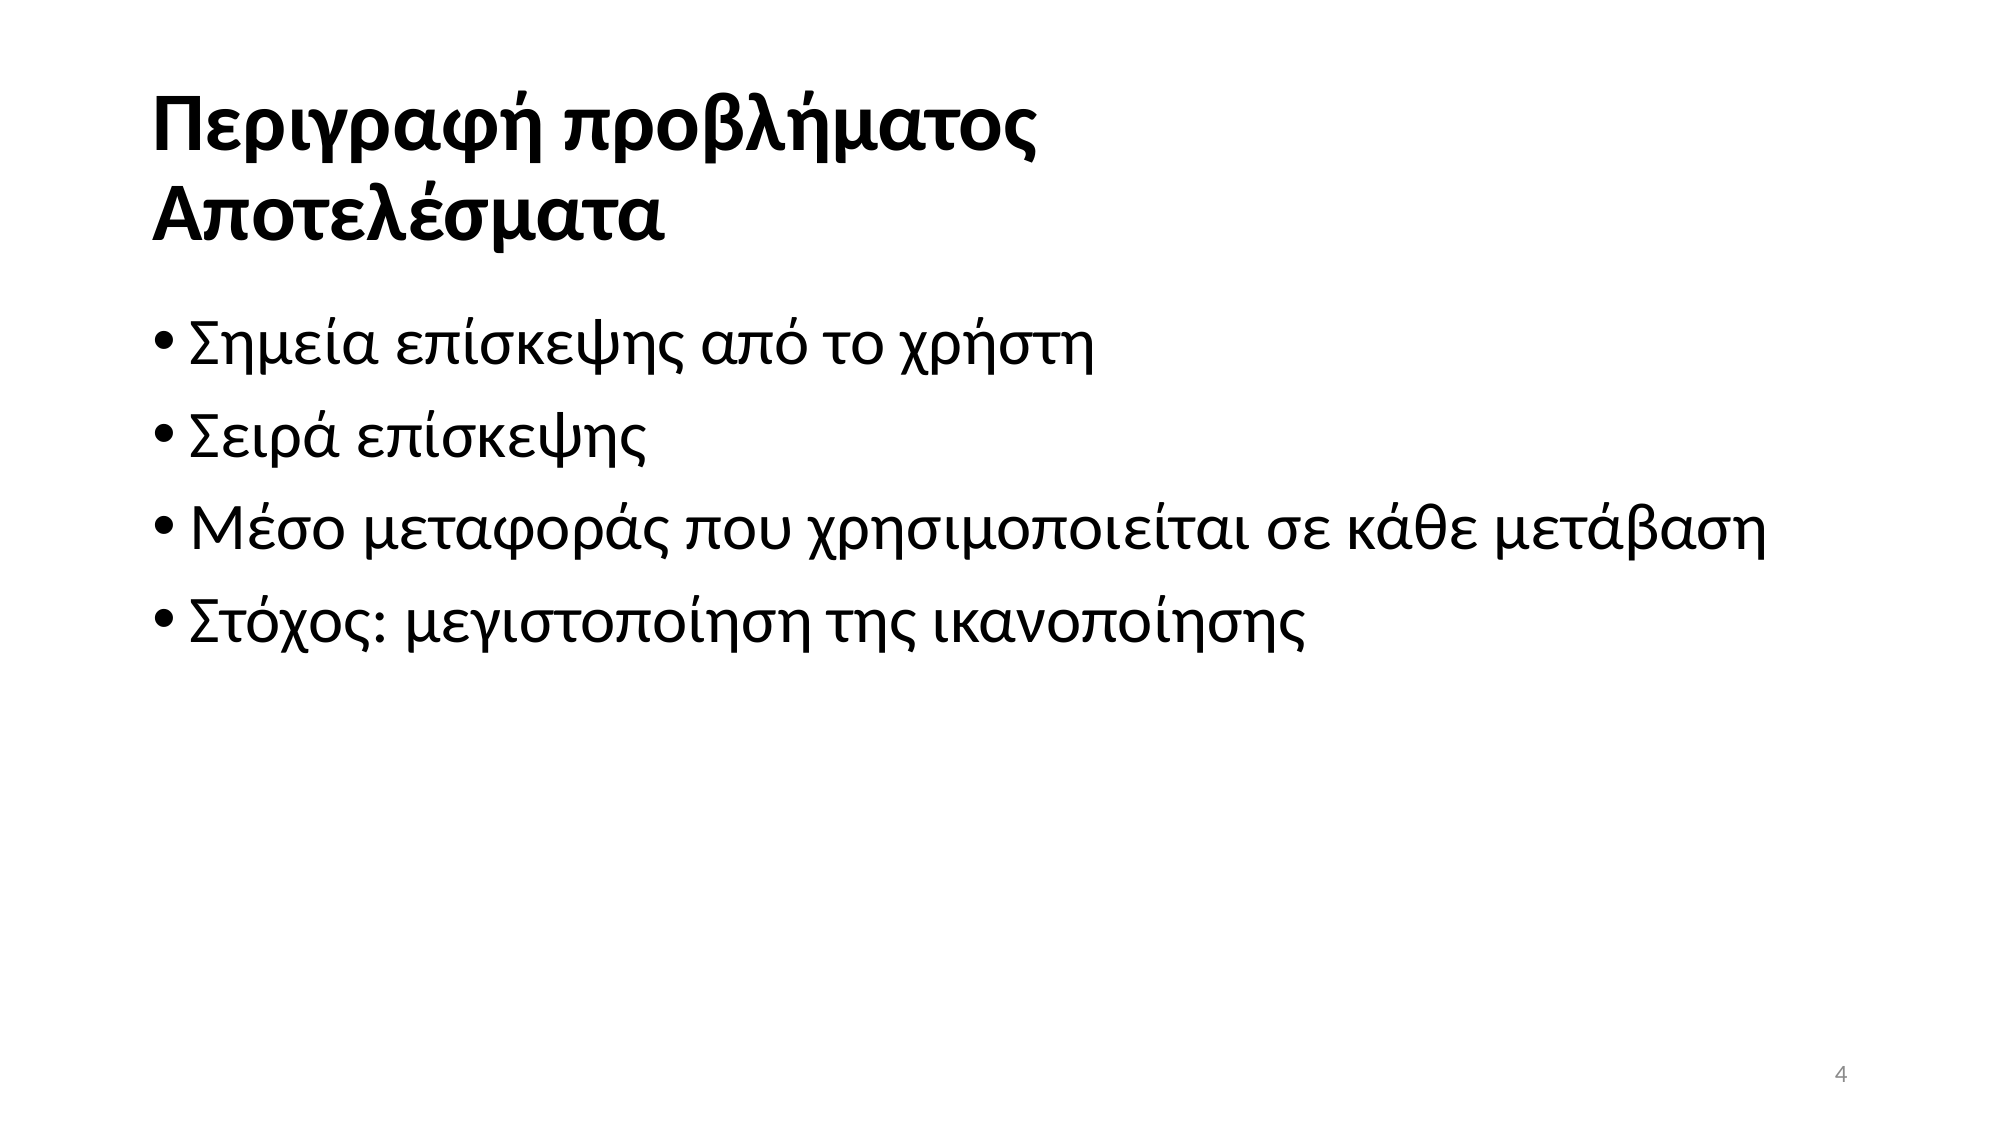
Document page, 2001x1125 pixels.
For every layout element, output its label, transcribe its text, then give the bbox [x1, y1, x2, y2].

title Περιγραφή προβλήματος Αποτελέσματα [137, 59, 1863, 278]
slide_number 4 [1412, 1042, 1863, 1103]
list Σημεία επίσκεψης από το χρήστη Σειρά επίσκεψης Μέσο μεταφοράς που χρησιμοποιείται σε κάθε μετάβαση Στόχος: μεγιστοποίηση της ικανοποίησης [137, 299, 1863, 1014]
